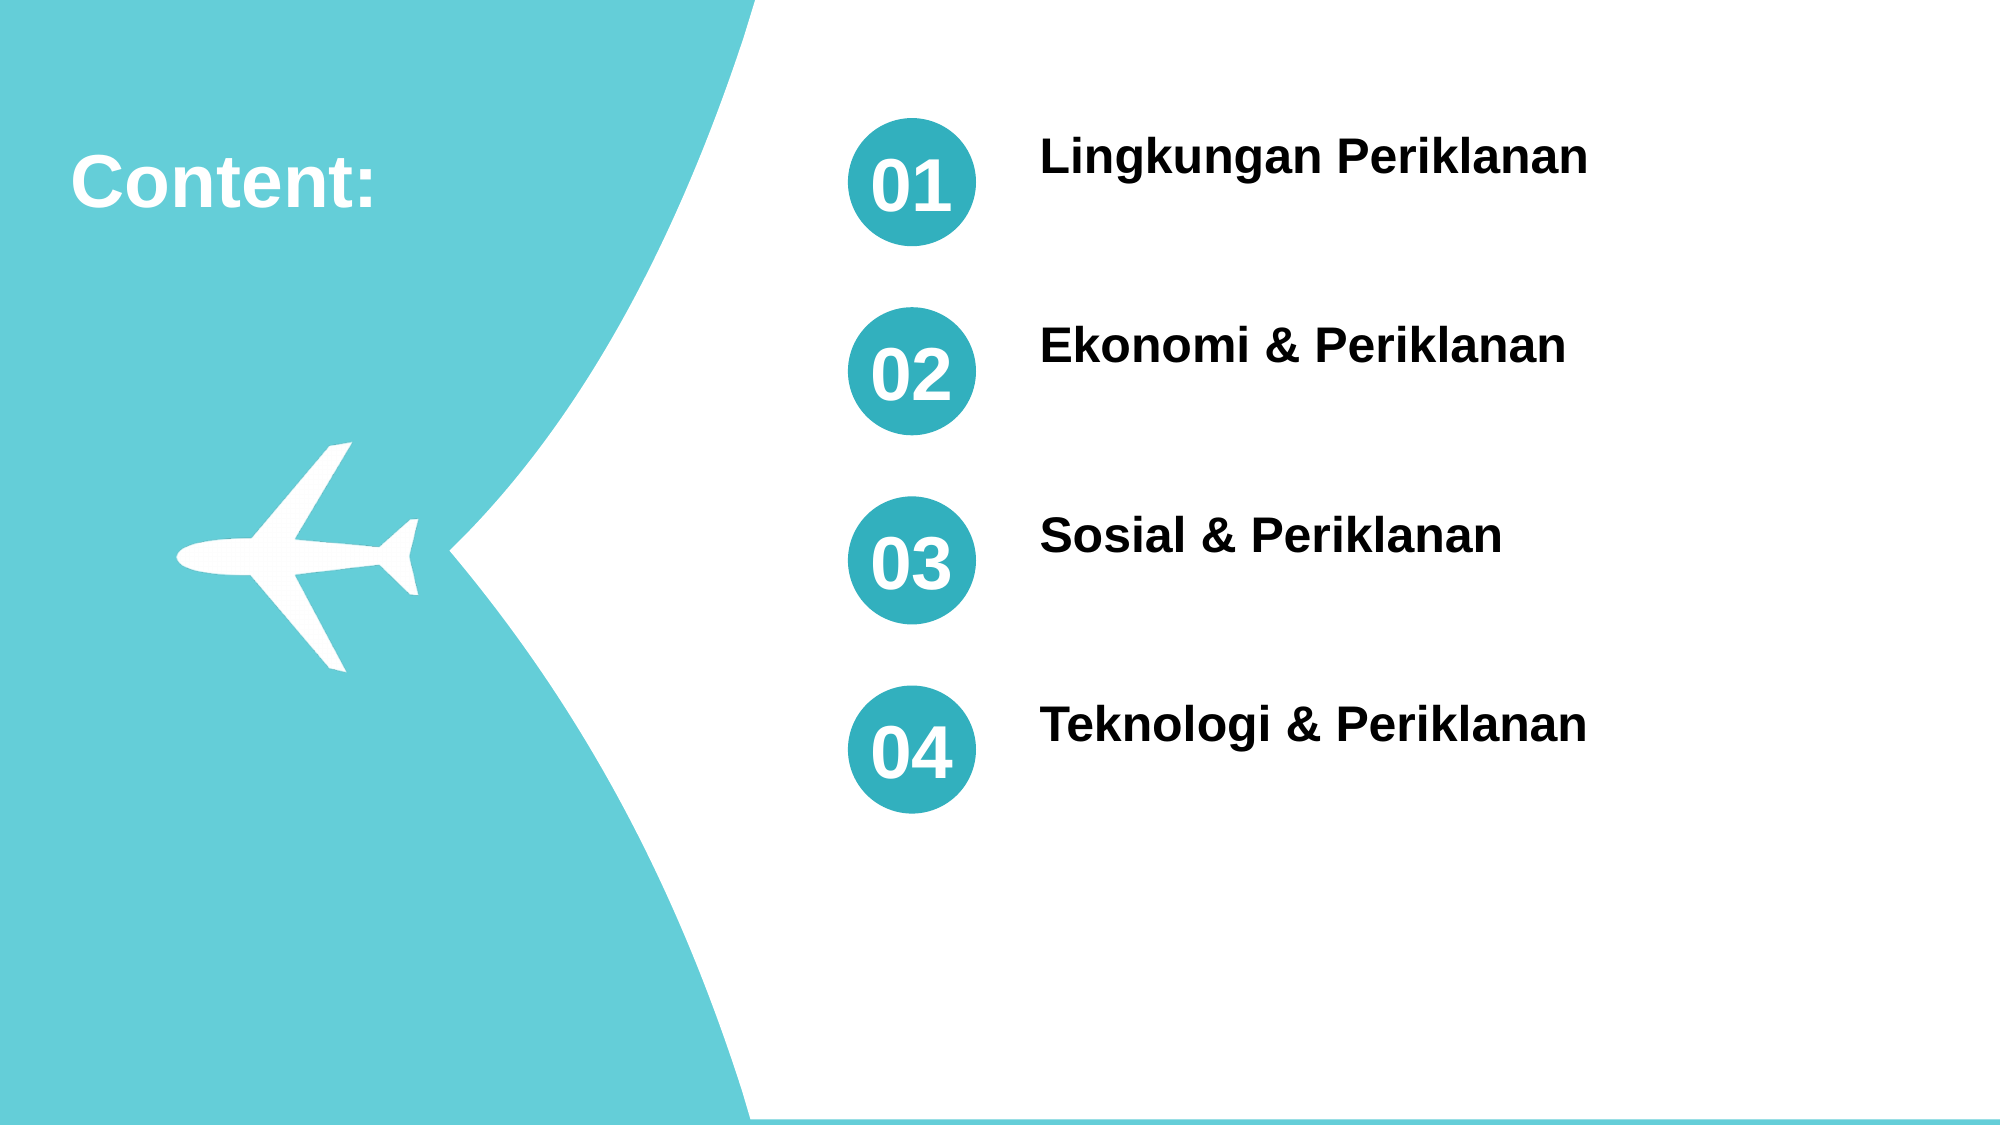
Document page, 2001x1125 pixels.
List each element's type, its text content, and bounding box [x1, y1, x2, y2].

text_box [833, 494, 1863, 625]
text_box [448, 0, 2000, 1121]
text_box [833, 683, 1863, 814]
picture [177, 435, 419, 678]
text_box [833, 305, 1863, 436]
text_box Content: [55, 125, 630, 230]
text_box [833, 116, 1863, 247]
